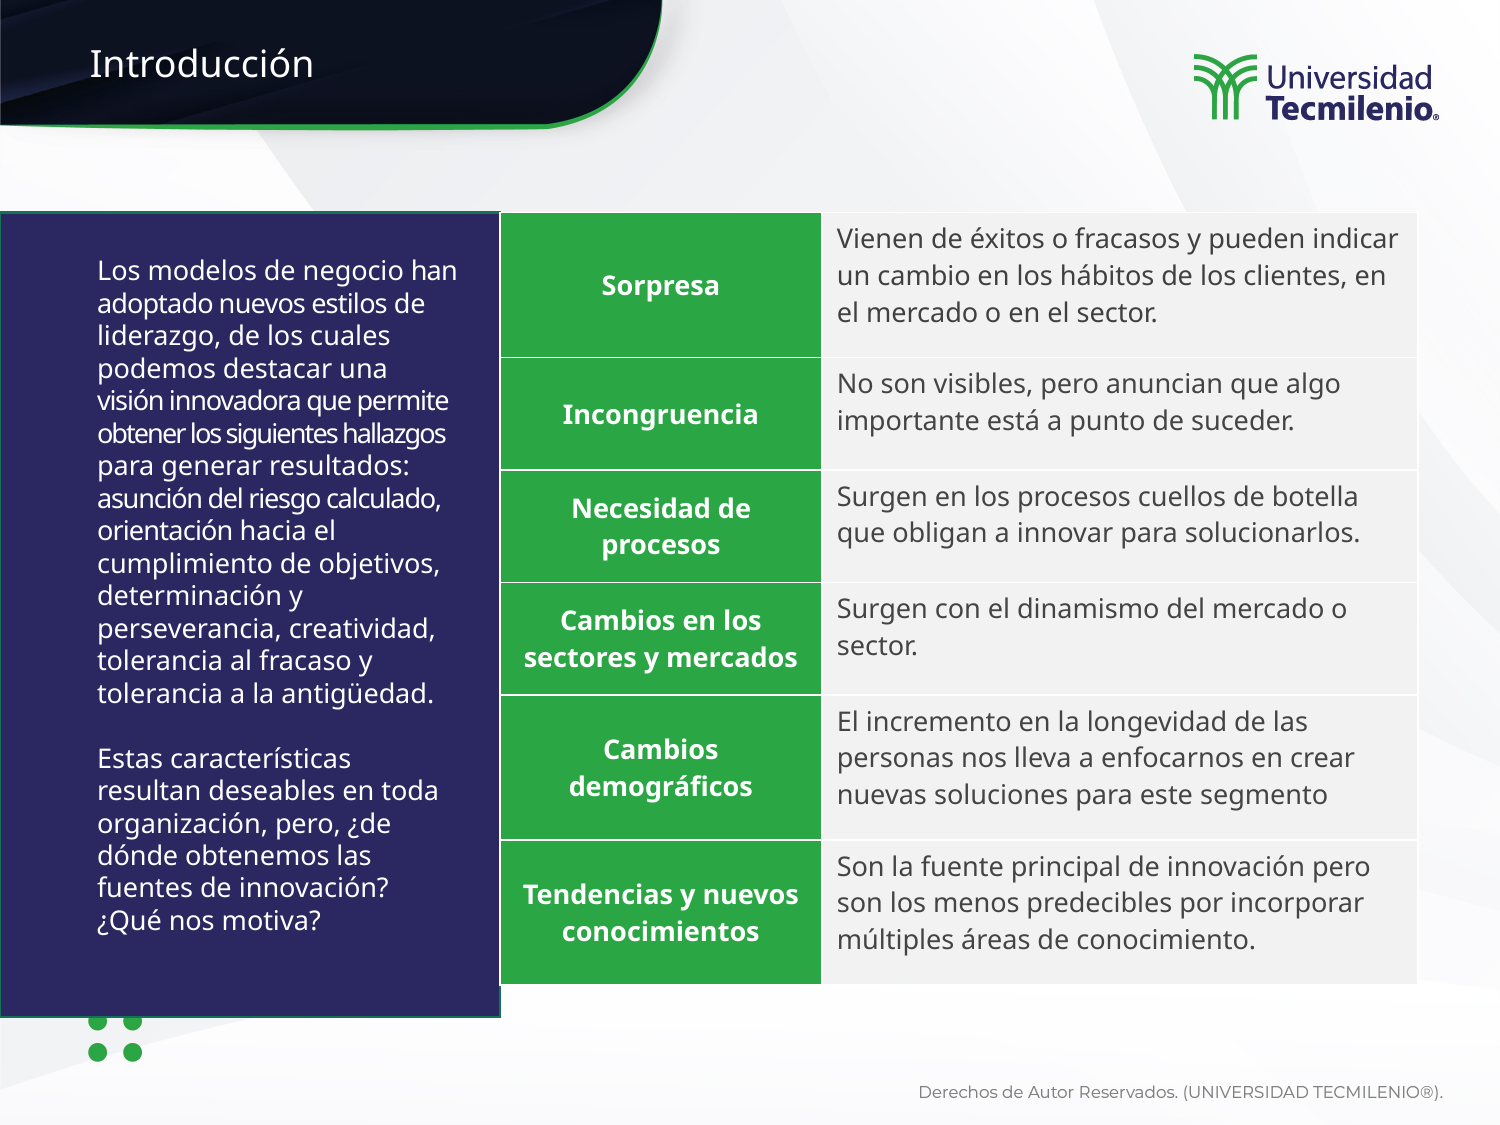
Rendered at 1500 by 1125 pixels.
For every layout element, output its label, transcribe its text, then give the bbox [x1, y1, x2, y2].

table_cell Surgen con el dinamismo del mercado o sector. [823, 583, 1417, 694]
table_cell No son visibles, pero anuncian que algo importante está a punto de suceder. [823, 358, 1417, 469]
text_box [0, 211, 501, 1018]
table_header Sorpresa [501, 213, 821, 357]
table_cell Incongruencia [501, 358, 821, 469]
table_cell Surgen en los procesos cuellos de botella que obligan a innovar para solucionarlos. [823, 471, 1417, 582]
text_box Los modelos de negocio han adoptado nuevos estilos de liderazgo, de los cuales podemos destacar una visión innovadora que permite obtener los siguientes hallazgos para generar resultados: asunción del riesgo calculado, orientación hacia el cumplimiento de objetivos, determinación y perseverancia, creatividad, tolerancia al fracaso y tolerancia a la antigüedad. Estas características resultan deseables en toda organización, pero, ¿de dónde obtenemos las fuentes de innovación? ¿Qué nos motiva? [82, 246, 475, 944]
table_cell Cambios demográficos [501, 696, 821, 839]
table_cell Son la fuente principal de innovación pero son los menos predecibles por incorporar múltiples áreas de conocimiento. [823, 841, 1417, 984]
picture [0, 0, 1500, 1125]
table_cell Cambios en los sectores y mercados [501, 583, 821, 694]
table_cell Necesidad de procesos [501, 471, 821, 582]
table_cell Tendencias y nuevos conocimientos [501, 841, 821, 984]
table_header Vienen de éxitos o fracasos y pueden indicar un cambio en los hábitos de los clientes, en el mercado o en el sector. [823, 213, 1417, 357]
table_cell El incremento en la longevidad de las personas nos lleva a enfocarnos en crear nuevas soluciones para este segmento [823, 696, 1417, 839]
